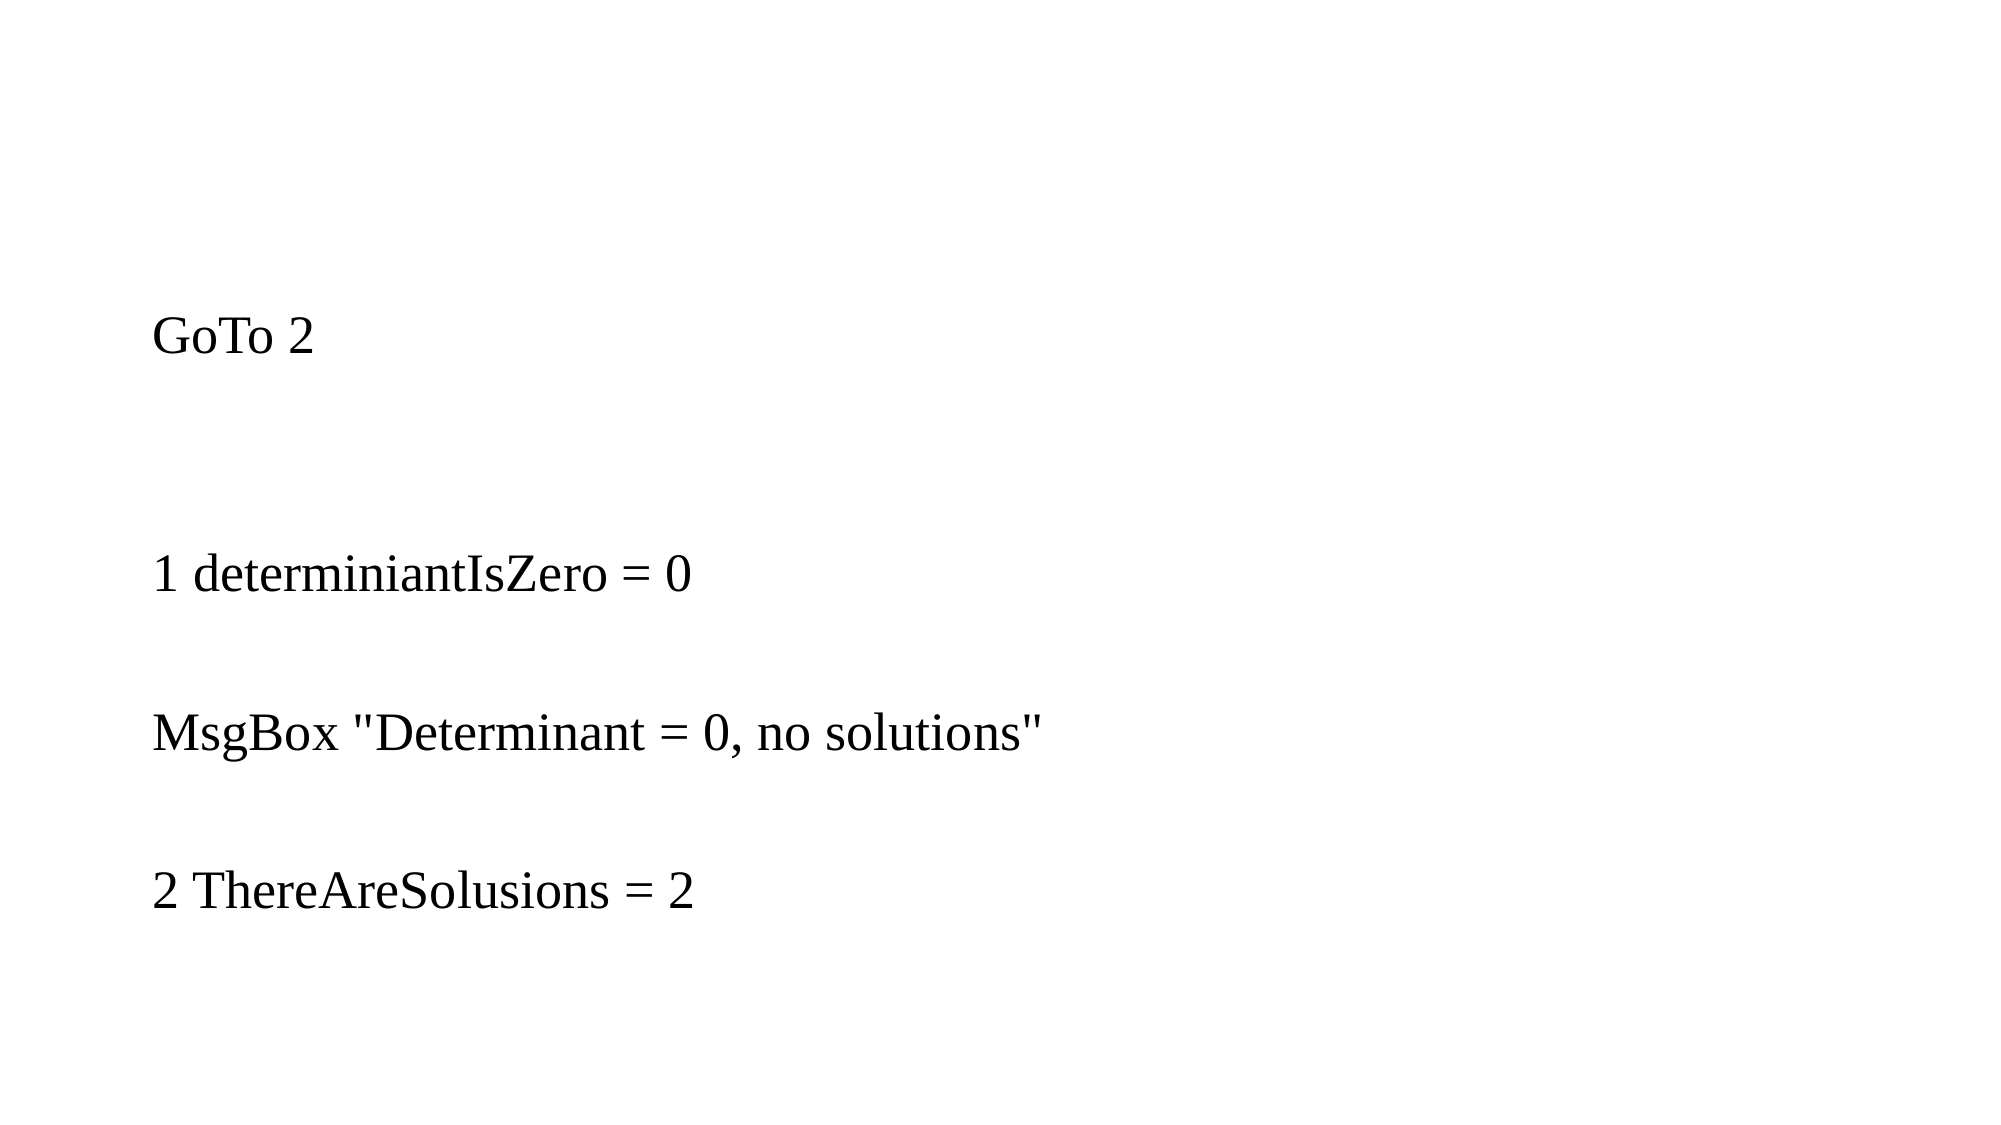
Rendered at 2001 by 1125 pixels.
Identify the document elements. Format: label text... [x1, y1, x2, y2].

list GoTo 2 1 determiniantIsZero = 0 MsgBox "Determinant = 0, no solutions" 2 ThereAreSolusions = 2 [137, 299, 1863, 1014]
